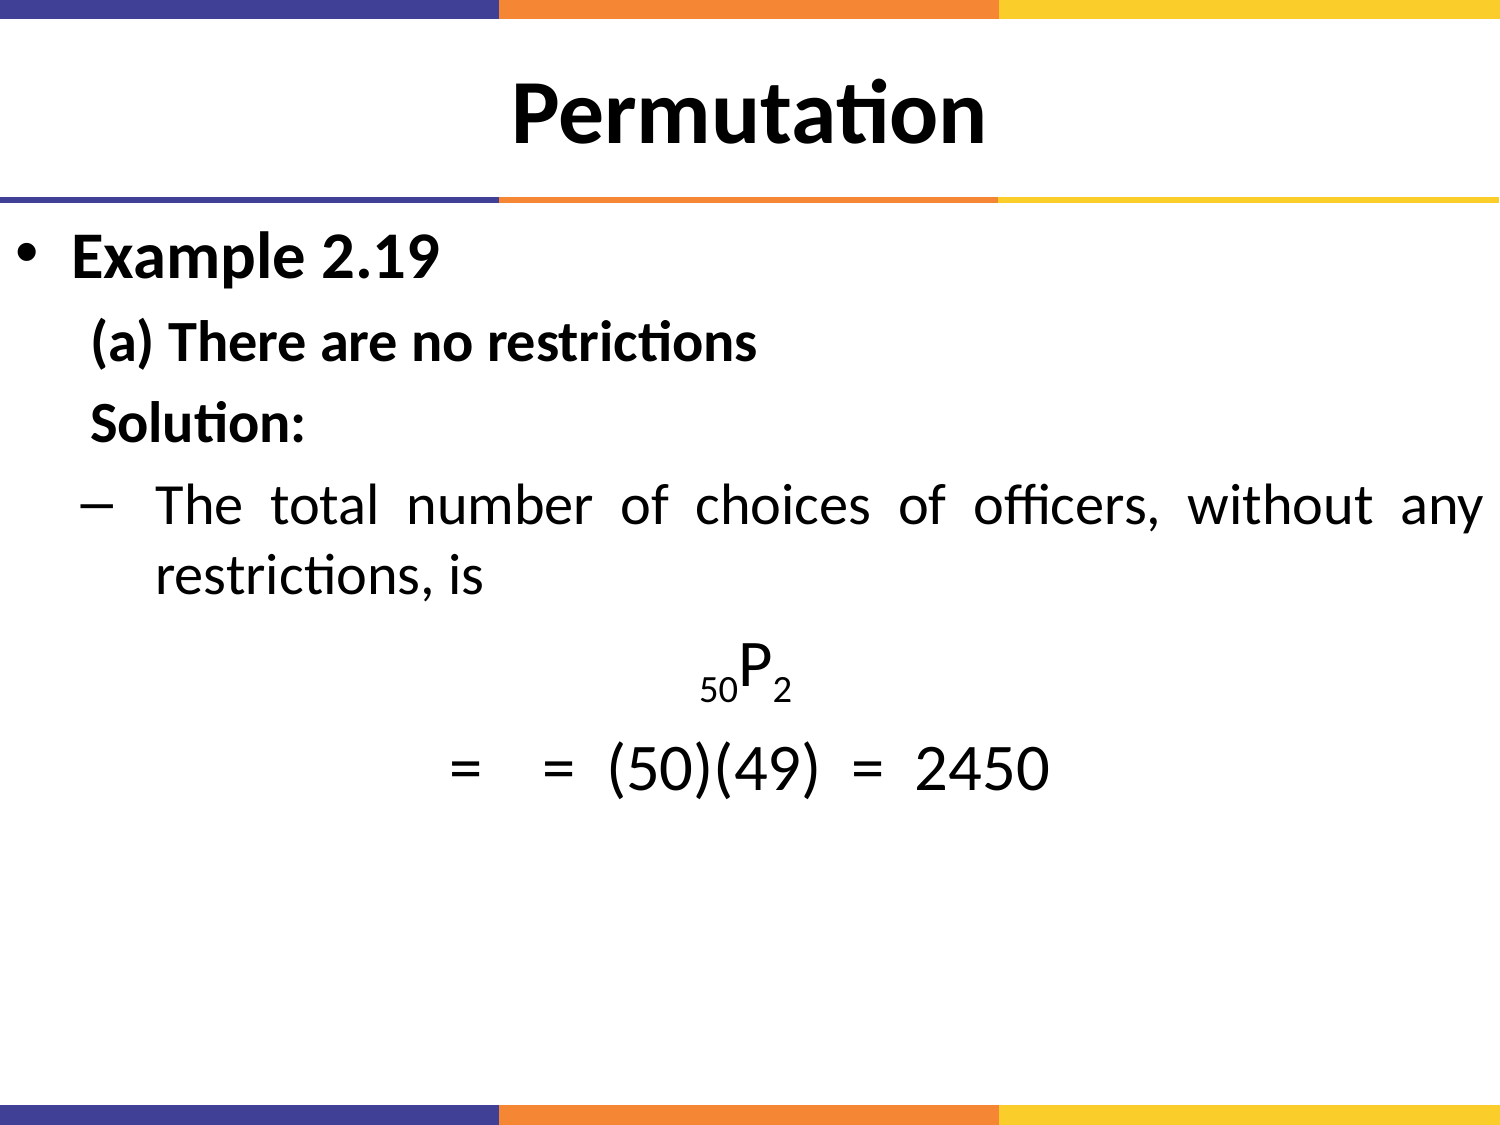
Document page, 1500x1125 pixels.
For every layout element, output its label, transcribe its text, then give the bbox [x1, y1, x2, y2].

title Permutation [0, 20, 1500, 195]
